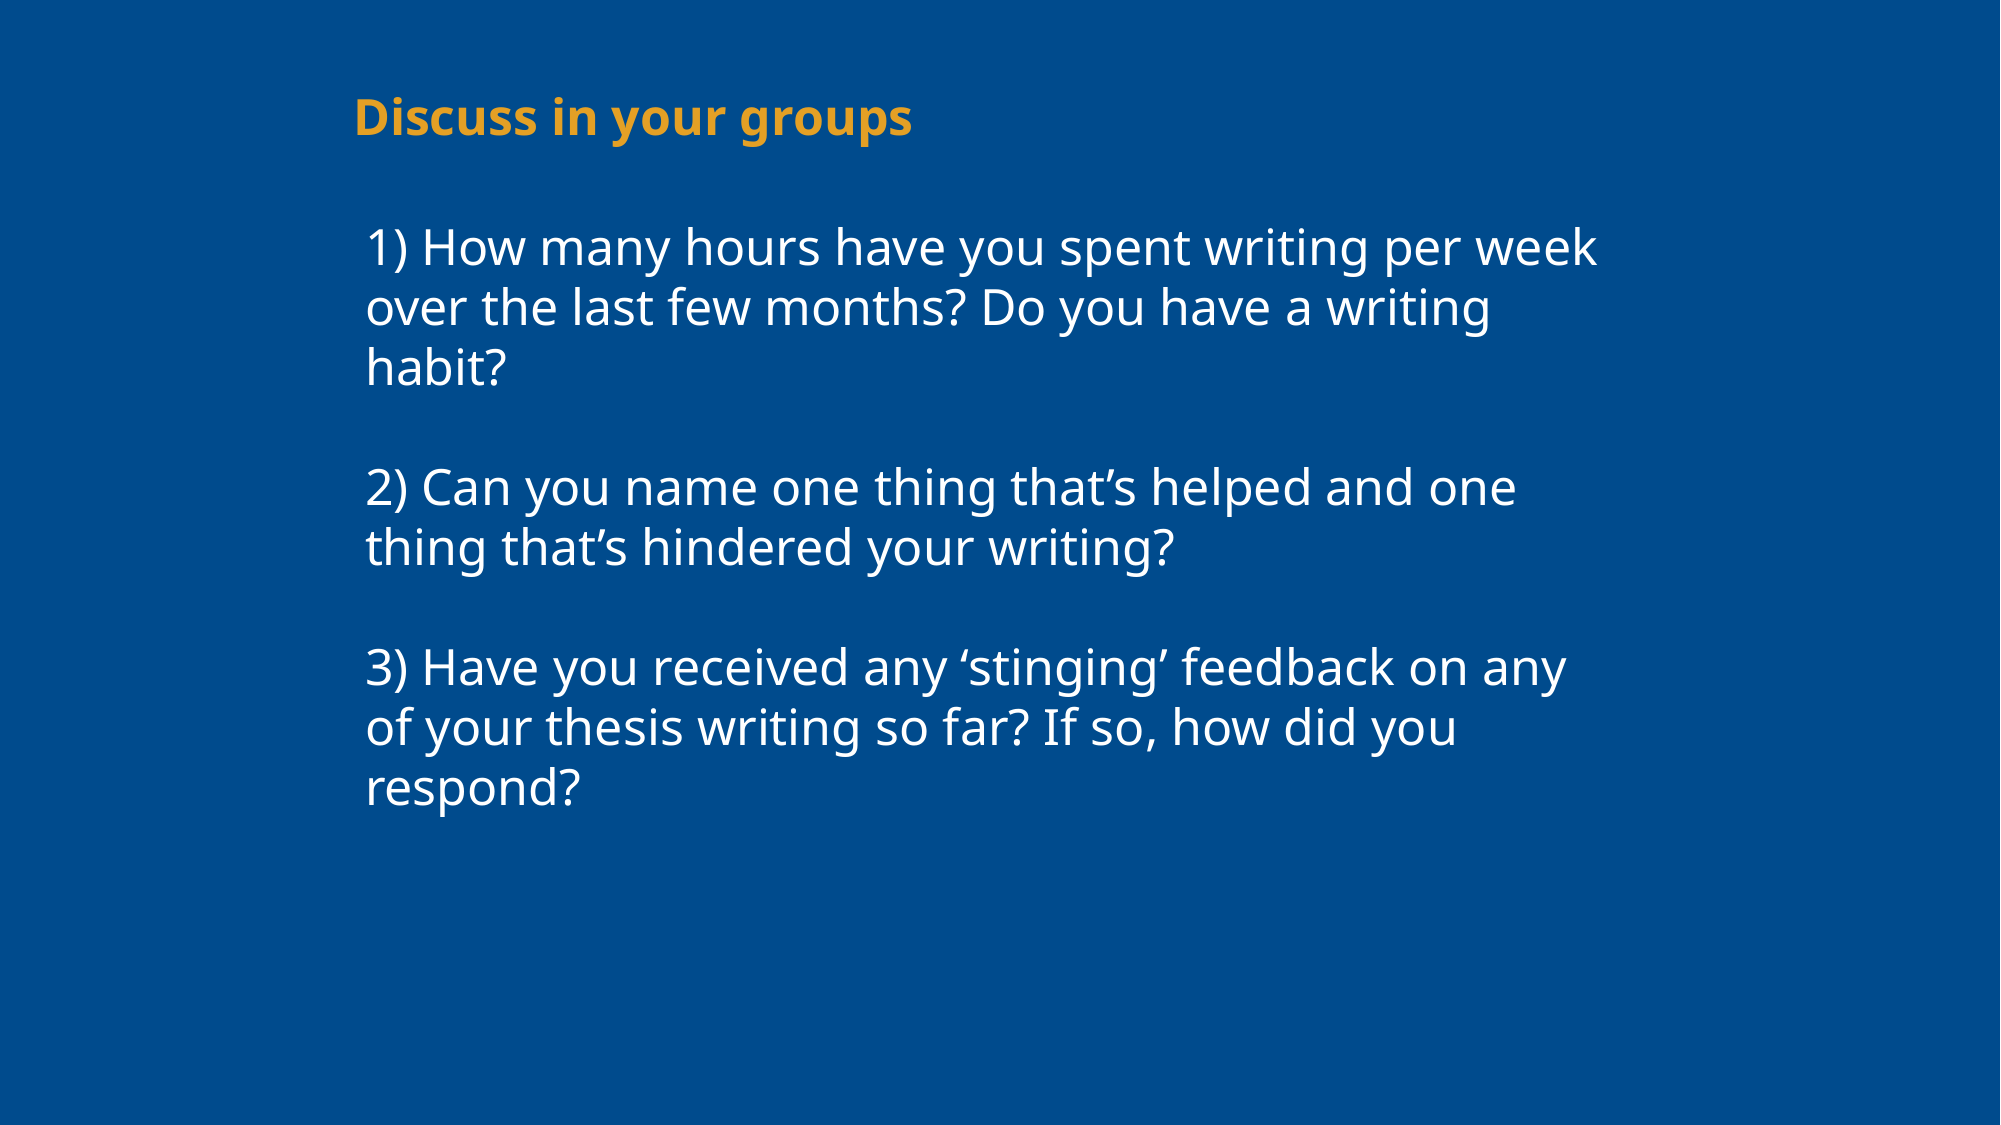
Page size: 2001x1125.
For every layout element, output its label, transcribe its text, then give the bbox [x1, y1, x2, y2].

text_box 1) How many hours have you spent writing per week over the last few months? Do you have a writing habit? 2) Can you name one thing that’s helped and one thing that’s hindered your writing? 3) Have you received any ‘stinging’ feedback on any of your thesis writing so far? If so, how did you respond? [350, 208, 1638, 823]
text_box Discuss in your groups [338, 78, 1626, 153]
